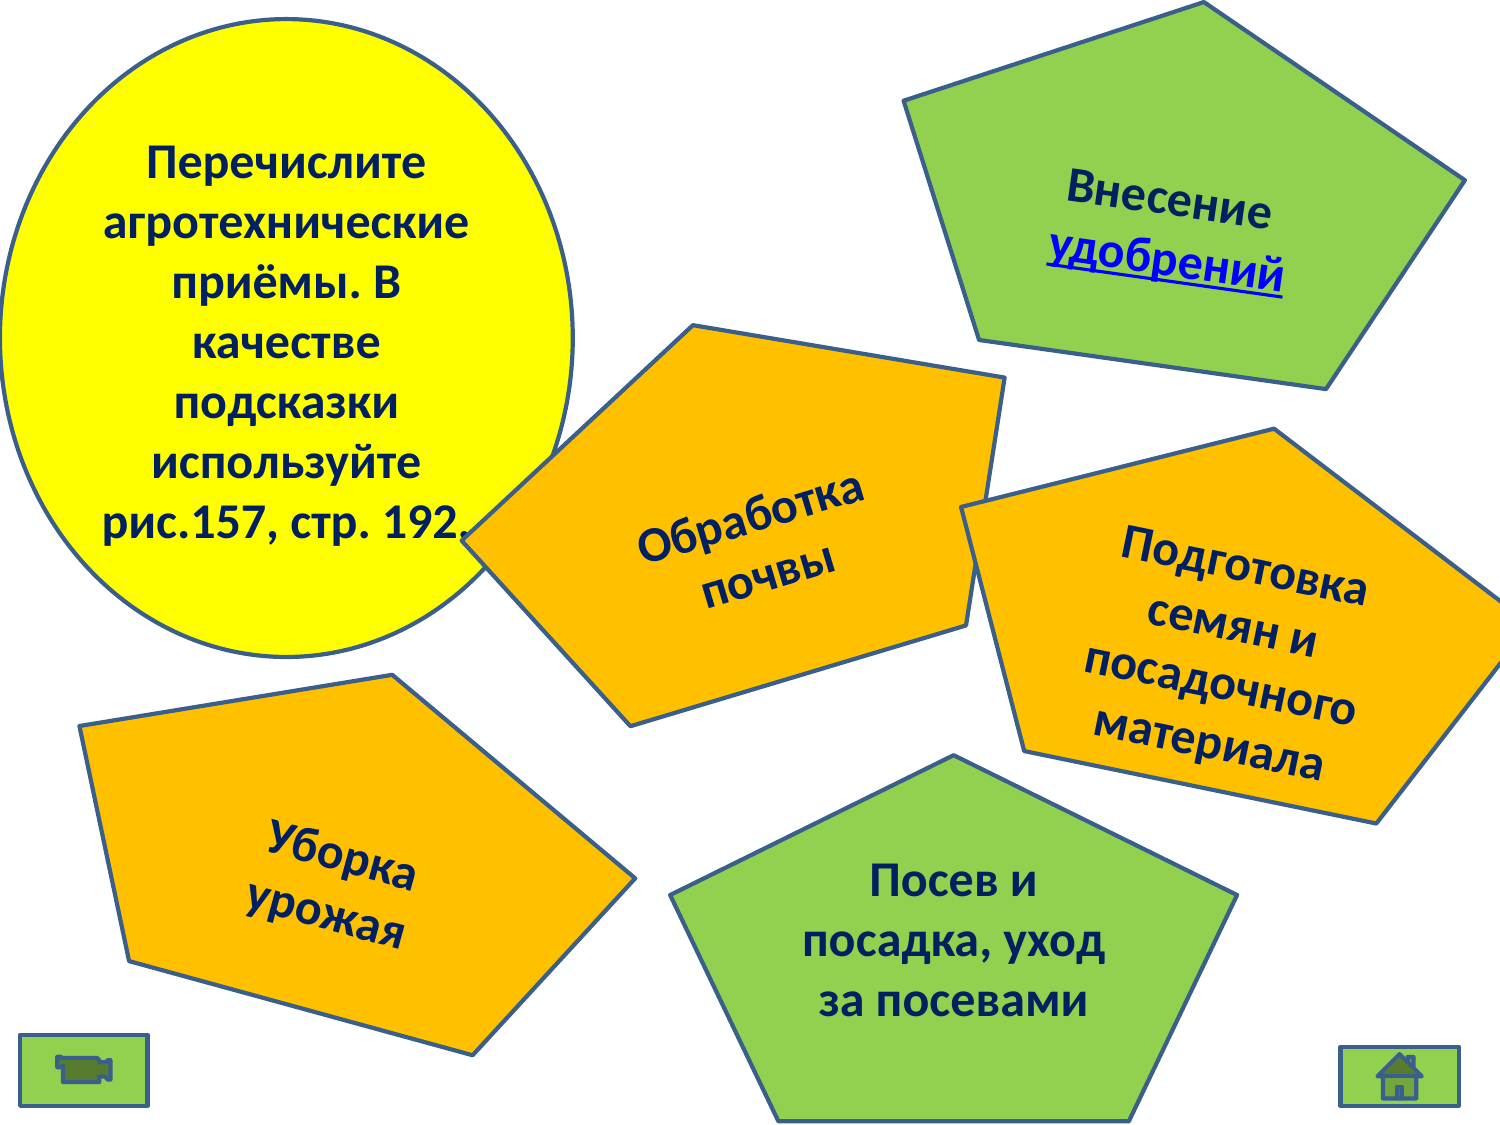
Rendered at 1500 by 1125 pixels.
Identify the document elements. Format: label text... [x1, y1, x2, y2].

text_box Уборка урожая [77, 672, 638, 1058]
text_box Внесение удобрений [901, 0, 1467, 392]
text_box [1338, 1045, 1461, 1108]
text_box Подготовка семян и посадочного материала [959, 426, 1500, 826]
text_box Обработка почвы [459, 323, 1007, 729]
text_box Перечислите агротехнические приёмы. В качестве подсказки используйте рис.157, стр. 192. [0, 16, 575, 660]
text_box Посев и посадка, уход за посевами [668, 753, 1240, 1124]
text_box [18, 1033, 150, 1108]
